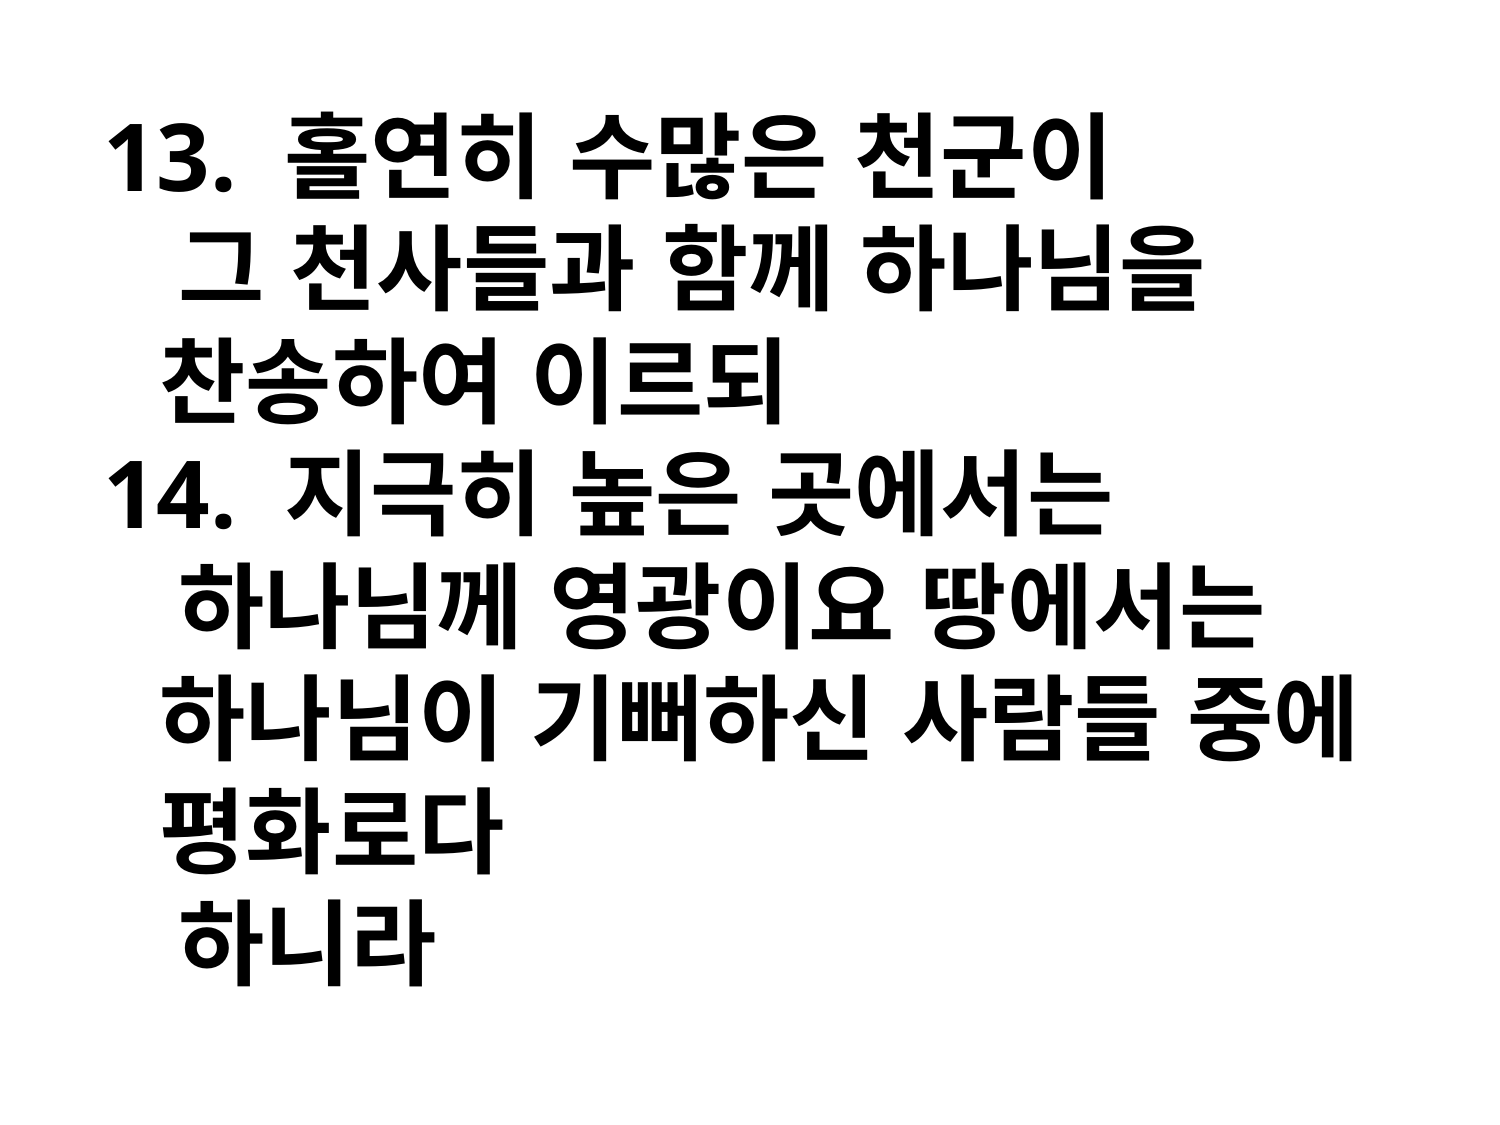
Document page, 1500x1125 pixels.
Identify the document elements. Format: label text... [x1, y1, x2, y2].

text_box 13. 홀연히 수많은 천군이 그 천사들과 함께 하나님을 찬송하여 이르되 14. 지극히 높은 곳에서는 하나님께 영광이요 땅에서는 하나님이 기뻐하신 사람들 중에 평화로다 하니라 [88, 89, 1412, 1005]
